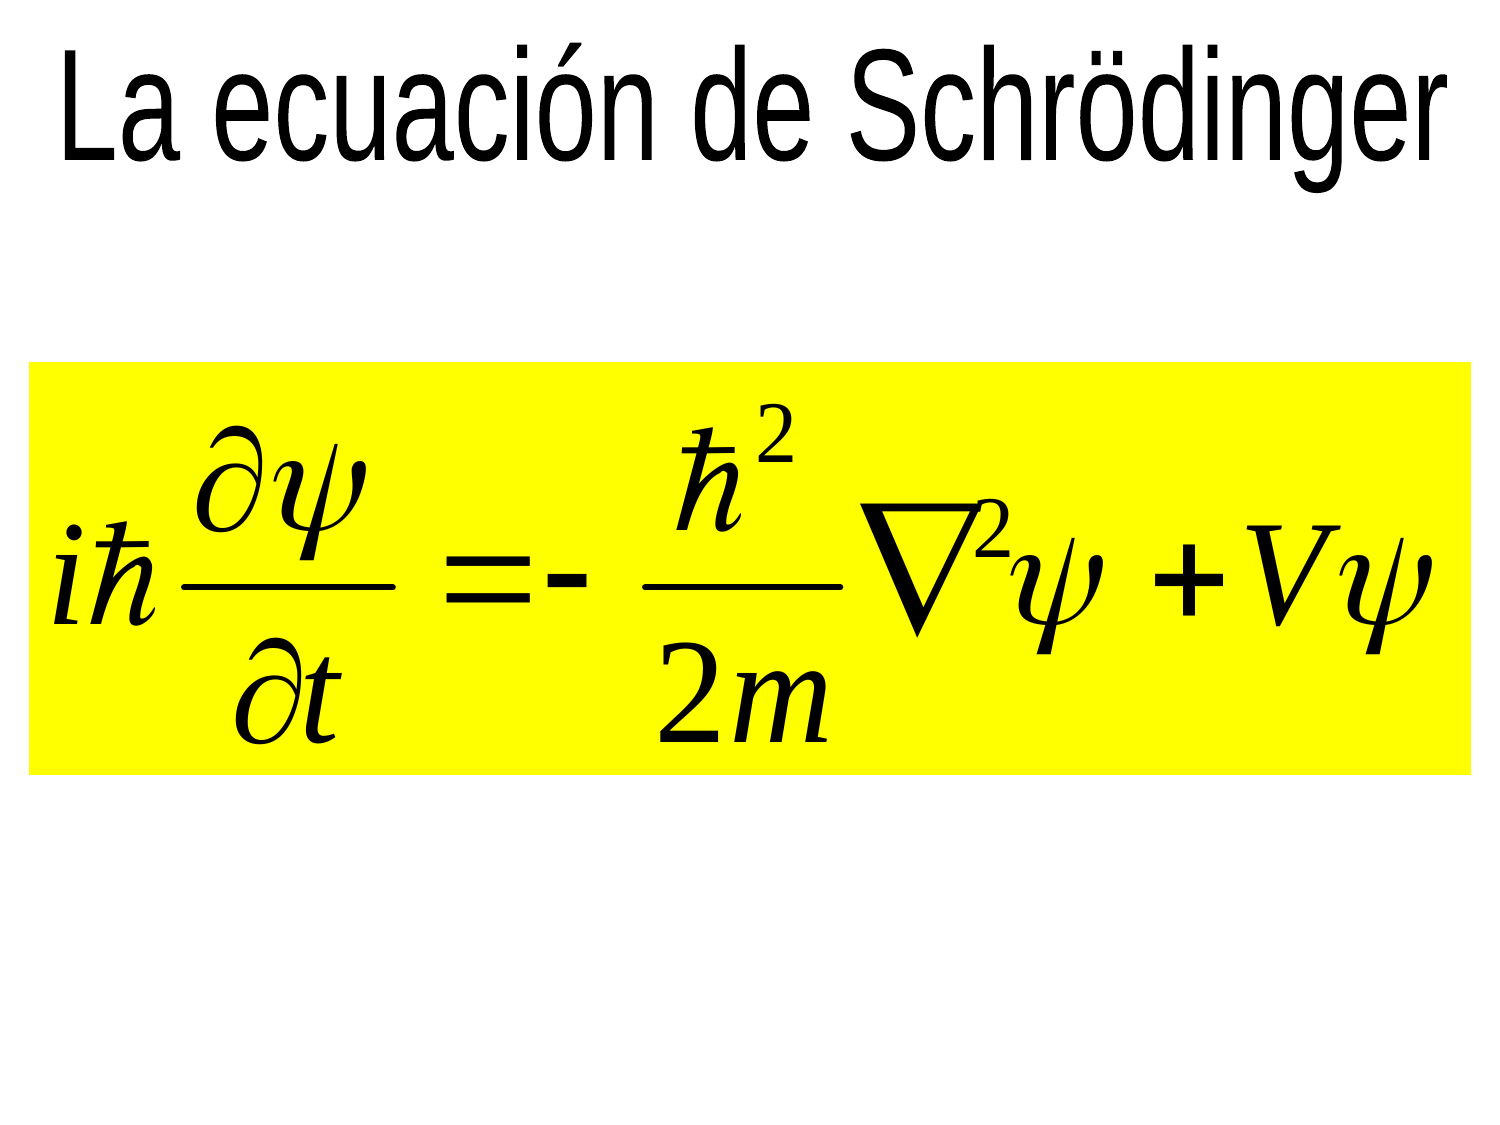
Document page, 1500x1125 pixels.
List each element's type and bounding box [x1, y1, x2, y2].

text_box [29, 361, 1471, 776]
